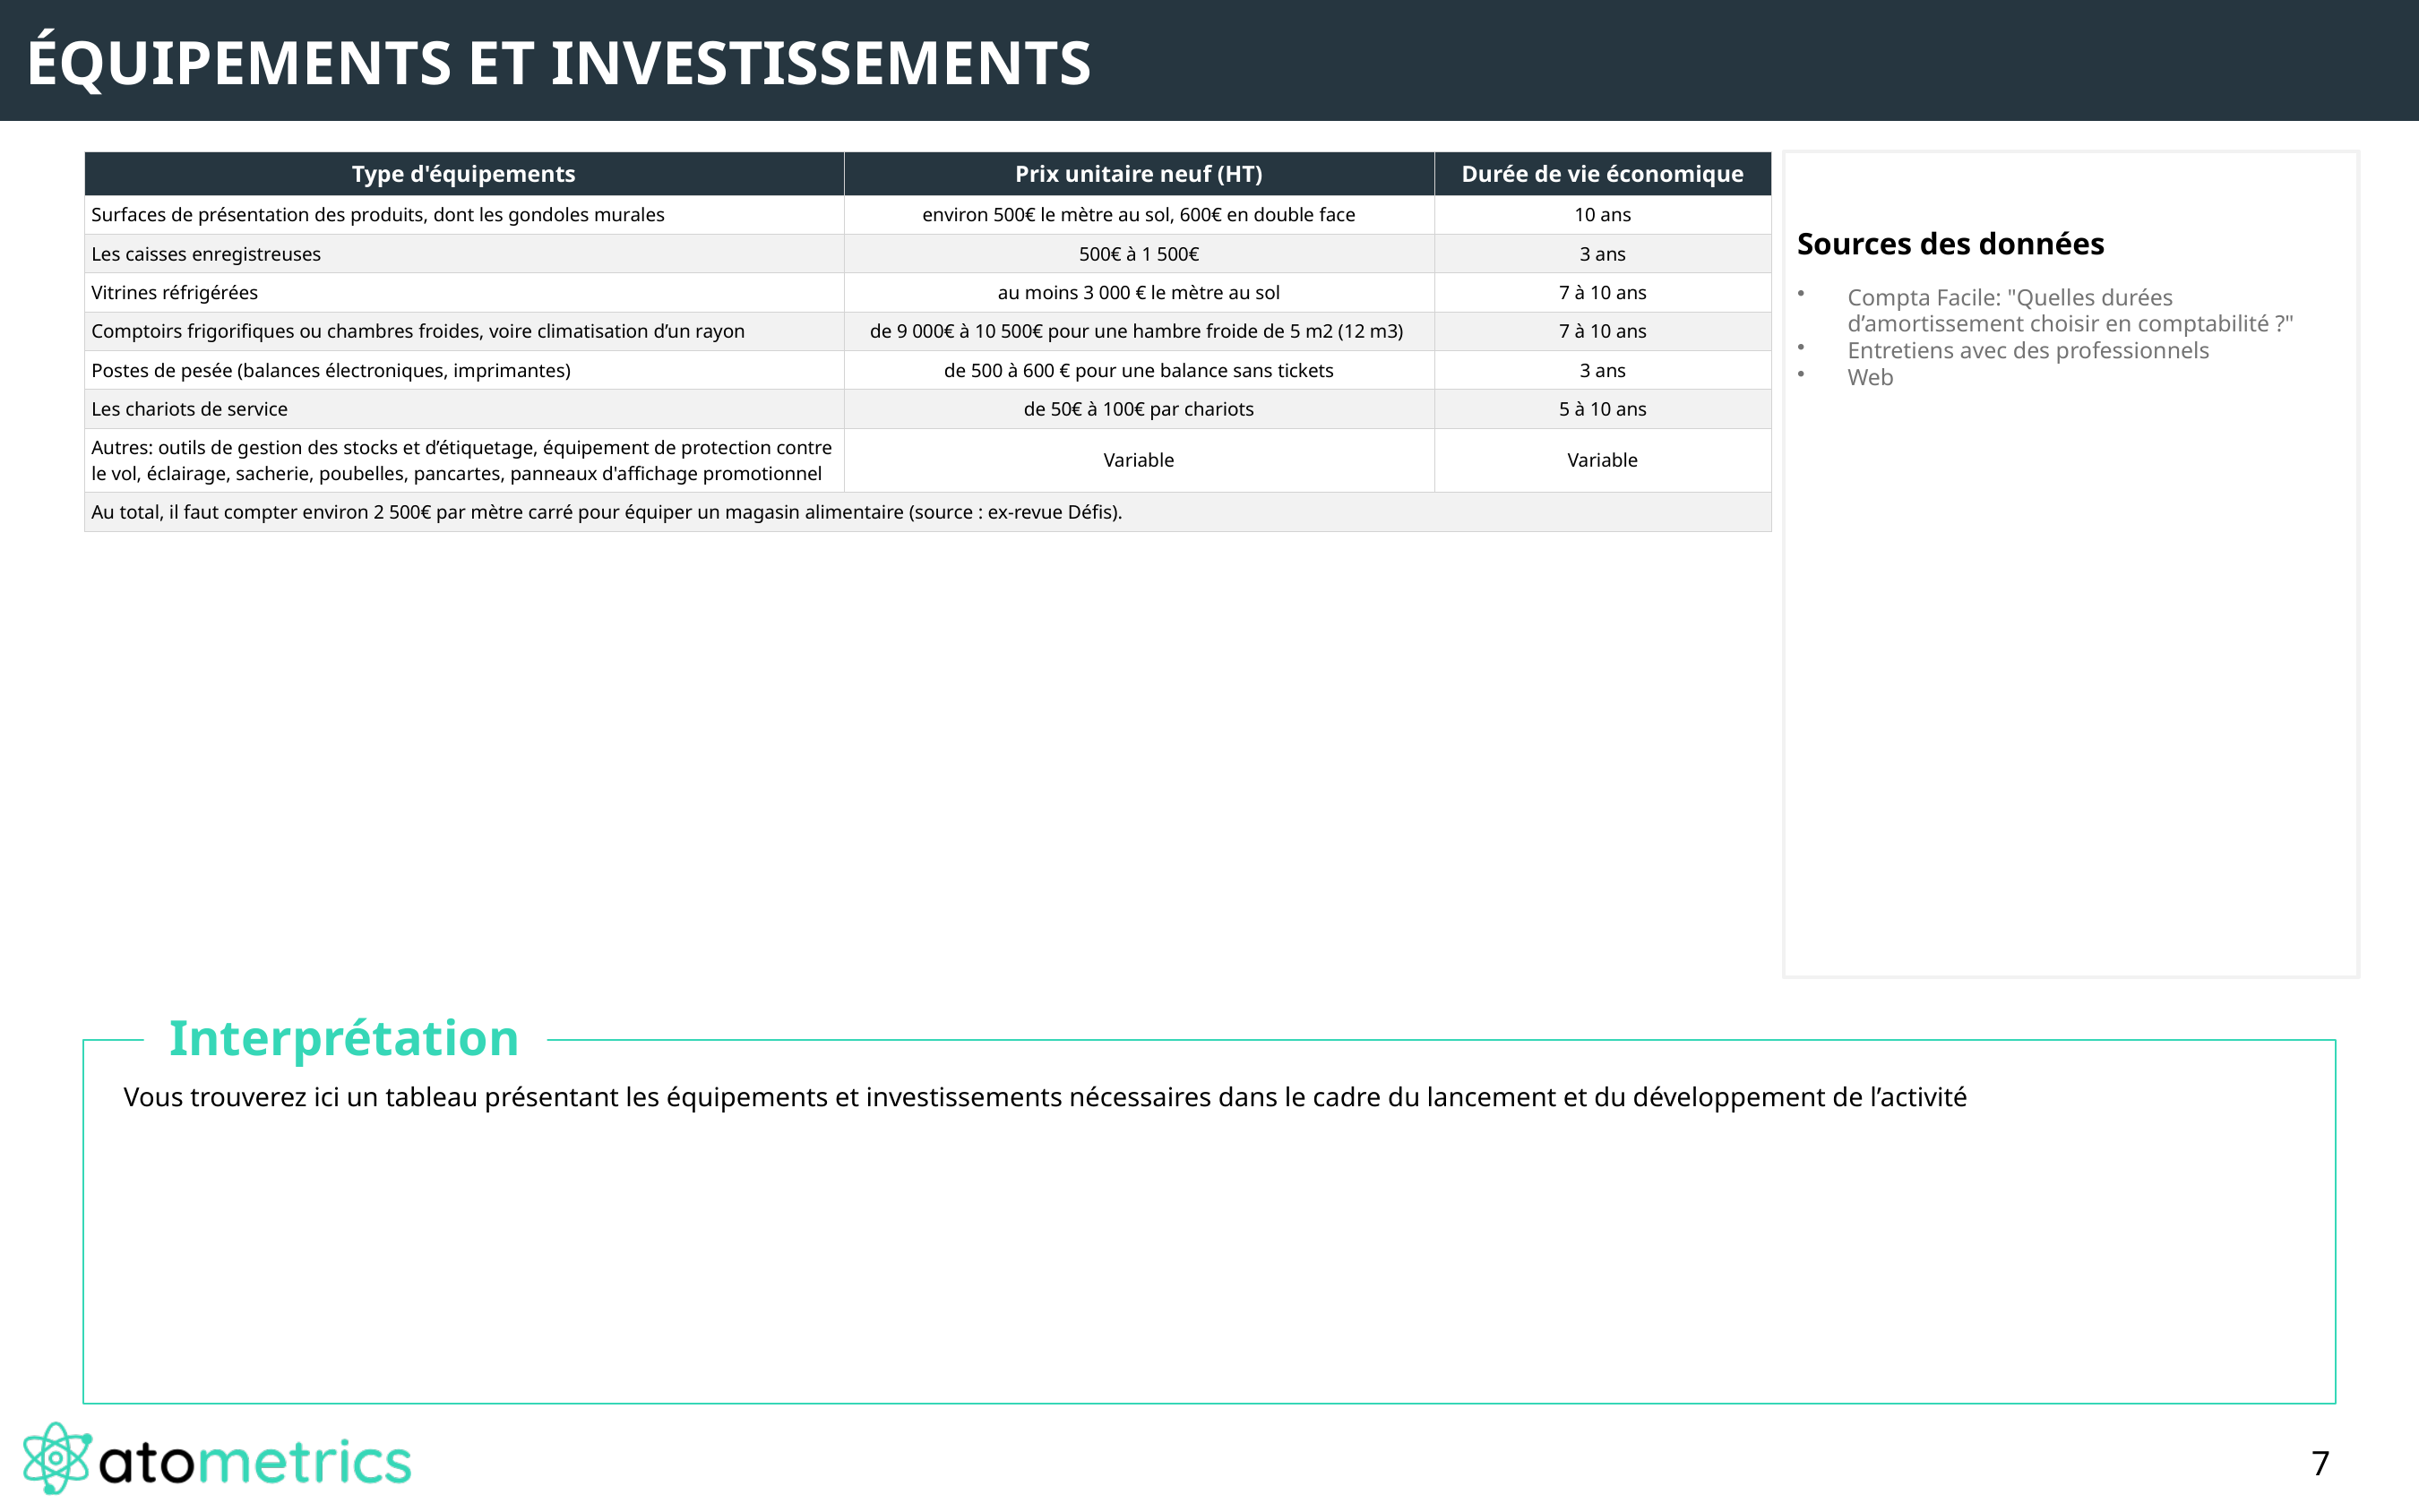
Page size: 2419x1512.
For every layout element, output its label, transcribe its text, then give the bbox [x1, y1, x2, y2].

table_cell 500€ à 1 500€ [845, 235, 1434, 272]
table_cell au moins 3 000 € le mètre au sol [845, 273, 1434, 312]
table_cell Au total, il faut compter environ 2 500€ par mètre carré pour équiper un magasin alimentaire (source : ex-revue Défis). [85, 493, 1771, 531]
table_cell Postes de pesée (balances électroniques, imprimantes) [85, 351, 844, 389]
table_cell Variable [845, 429, 1434, 492]
table_cell de 50€ à 100€ par chariots [845, 390, 1434, 428]
table_cell Autres: outils de gestion des stocks et d’étiquetage, équipement de protection contre le vol, éclairage, sacherie, poubelles, pancartes, panneaux d'affichage promotionnel [85, 429, 844, 492]
table_cell 7 à 10 ans [1435, 273, 1771, 312]
table_cell 3 ans [1435, 351, 1771, 389]
table_cell de 9 000€ à 10 500€ pour une hambre froide de 5 m2 (12 m3) [845, 313, 1434, 350]
table_cell 5 à 10 ans [1435, 390, 1771, 428]
table_cell de 500 à 600 € pour une balance sans tickets [845, 351, 1434, 389]
table_header Durée de vie économique [1435, 152, 1771, 195]
table_cell Comptoirs frigorifiques ou chambres froides, voire climatisation d’un rayon [85, 313, 844, 350]
table_header Prix unitaire neuf (HT) [845, 152, 1434, 195]
text_box Vous trouverez ici un tableau présentant les équipements et investissements nécessaires dans le cadre du lancement et du développement de l’activité [83, 1040, 2336, 1404]
table_cell Les chariots de service [85, 390, 844, 428]
table_cell 10 ans [1435, 196, 1771, 234]
table_cell environ 500€ le mètre au sol, 600€ en double face [845, 196, 1434, 234]
text_box Interprétation [143, 1001, 547, 1070]
table_cell Surfaces de présentation des produits, dont les gondoles murales [85, 196, 844, 234]
text_box ÉQUIPEMENTS ET INVESTISSEMENTS [12, 0, 2407, 121]
table_cell 3 ans [1435, 235, 1771, 272]
text_box Sources des données Compta Facile: "Quelles durées d’amortissement choisir en comptabilité ?" Entretiens avec des professionnels Web [1784, 150, 2359, 978]
table_cell Variable [1435, 429, 1771, 492]
table_cell Les caisses enregistreuses [85, 235, 844, 272]
table_cell 7 à 10 ans [1435, 313, 1771, 350]
table_cell Vitrines réfrigérées [85, 273, 844, 312]
slide_number 7 [2298, 1436, 2416, 1481]
table_header Type d'équipements [85, 152, 844, 195]
picture [23, 1421, 411, 1497]
